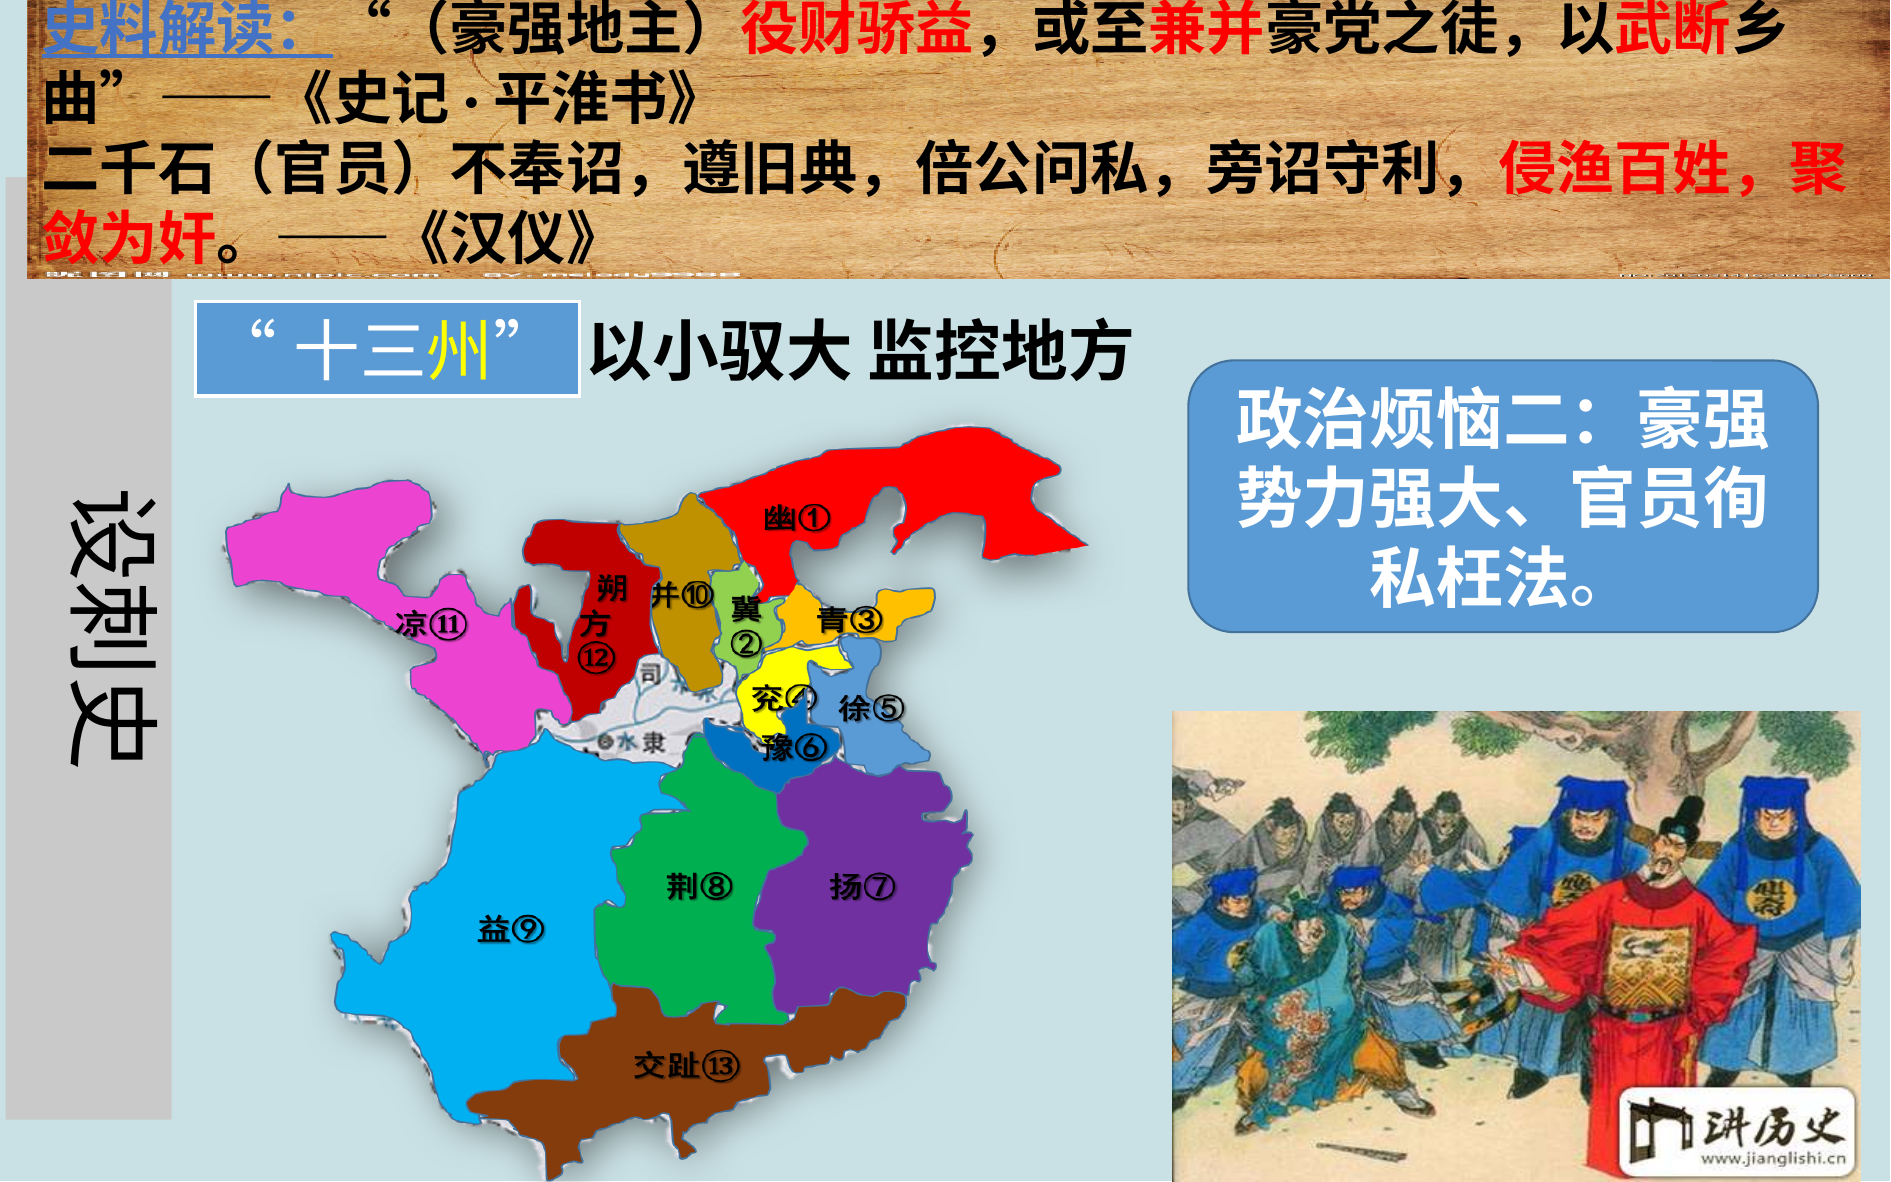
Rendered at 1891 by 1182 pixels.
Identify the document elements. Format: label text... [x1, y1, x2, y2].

text_box 政治烦恼二：豪强势力强大、官员徇私枉法。 [1187, 359, 1820, 634]
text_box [35, 301, 1096, 1182]
text_box [5, 176, 173, 1121]
text_box 以小驭大 监控地方 [1096, 301, 1189, 397]
picture [1172, 711, 1861, 1182]
text_box 史料解读：“（豪强地主）役财骄益，或至兼并豪党之徒，以武断乡曲”——《史记·平淮书》 二千石（官员）不奉诏，遵旧典，倍公问私，旁诏守利，侵渔百姓，聚敛为奸。——《汉仪》 [27, 0, 1890, 279]
